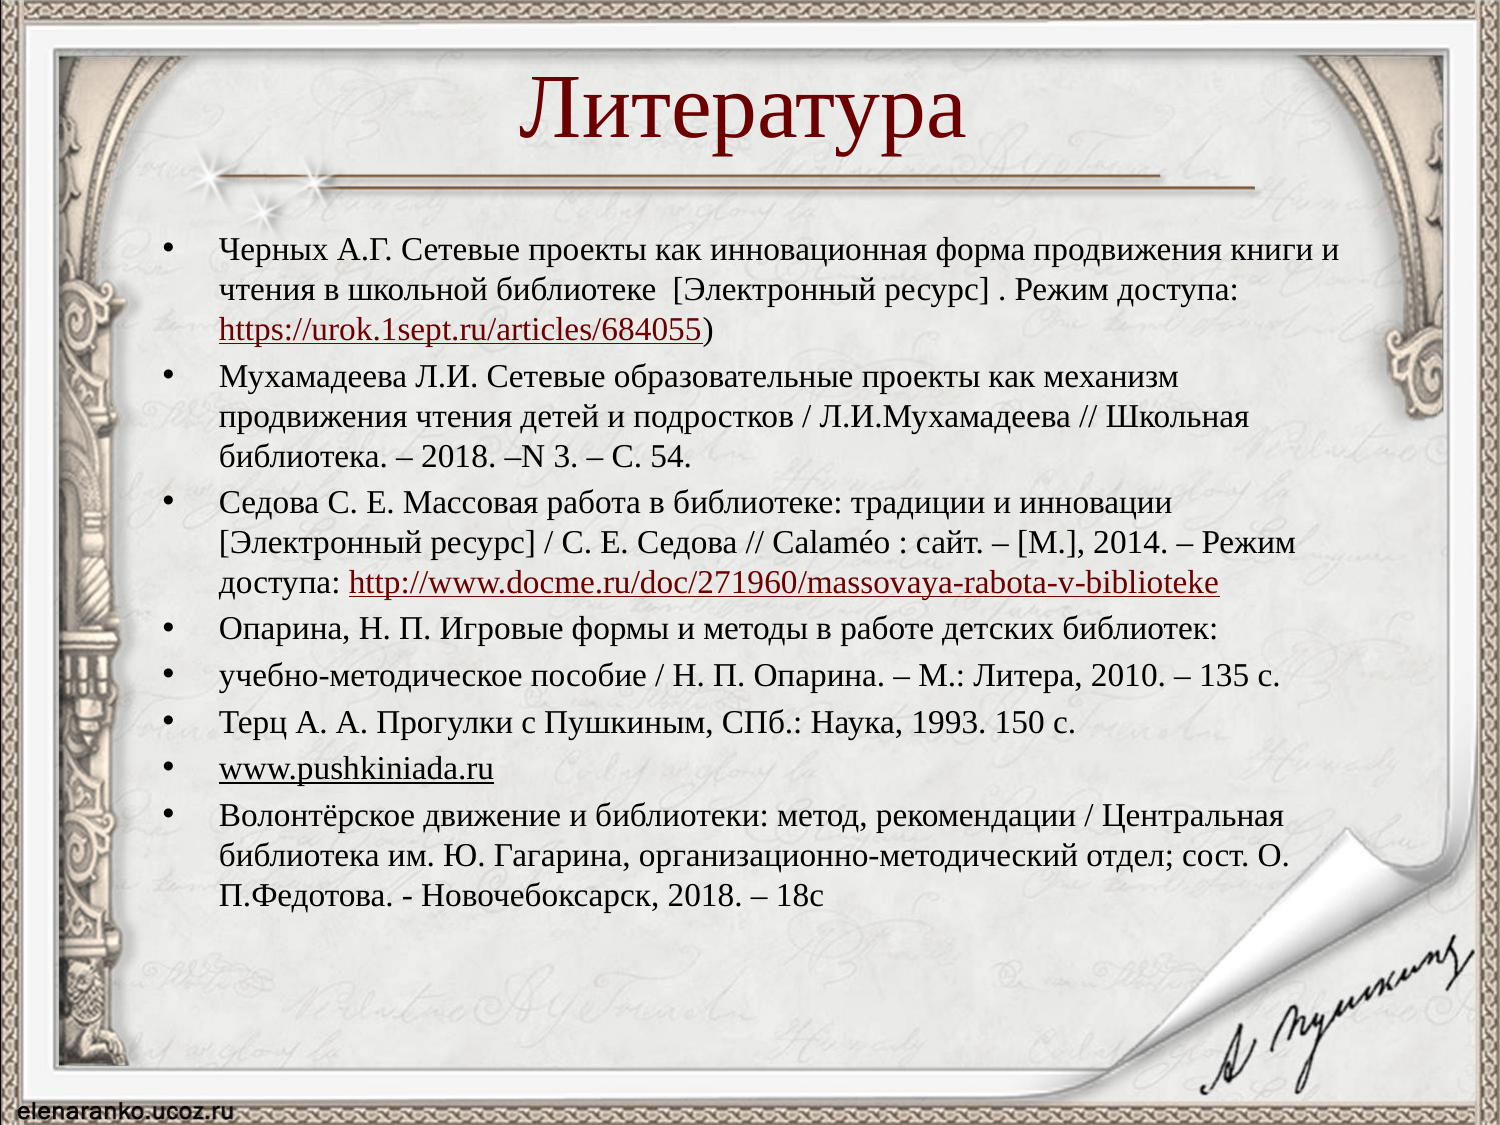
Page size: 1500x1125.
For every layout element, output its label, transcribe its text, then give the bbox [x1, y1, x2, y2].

title Литература [206, 54, 1282, 147]
list Черных А.Г. Сетевые проекты как инновационная форма продвижения книги и чтения в школьной библиотеке [Электронный ресурс] . Режим доступа: https://urok.1sept.ru/articles/684055) Мухамадеева Л.И. Сетевые образовательные проекты как механизм продвижения чтения детей и подростков / Л.И.Мухамадеева // Школьная библиотека. – 2018. –N 3. – С. 54. Седова С. Е. Массовая работа в библиотеке: традиции и инновации [Электронный ресурс] / С. Е. Седова // Calaméo : сайт. – [М.], 2014. – Режим доступа: http://www.docme.ru/doc/271960/massovaya-rabota-v-biblioteke Опарина, Н. П. Игровые формы и методы в работе детских библиотек: учебно-методическое пособие / Н. П. Опарина. – М.: Литера, 2010. – 135 с. Терц А. А. Прогулки с Пушкиным, СПб.: Наука, 1993. 150 с. www.pushkiniada.ru Волонтёрское движение и библиотеки: метод, рекомендации / Центральная библиотека им. Ю. Гагарина, организационно-методический отдел; сост. О. П.Федотова. - Новочебоксарск, 2018. – 18с [147, 219, 1388, 1059]
picture [0, 0, 1500, 1125]
